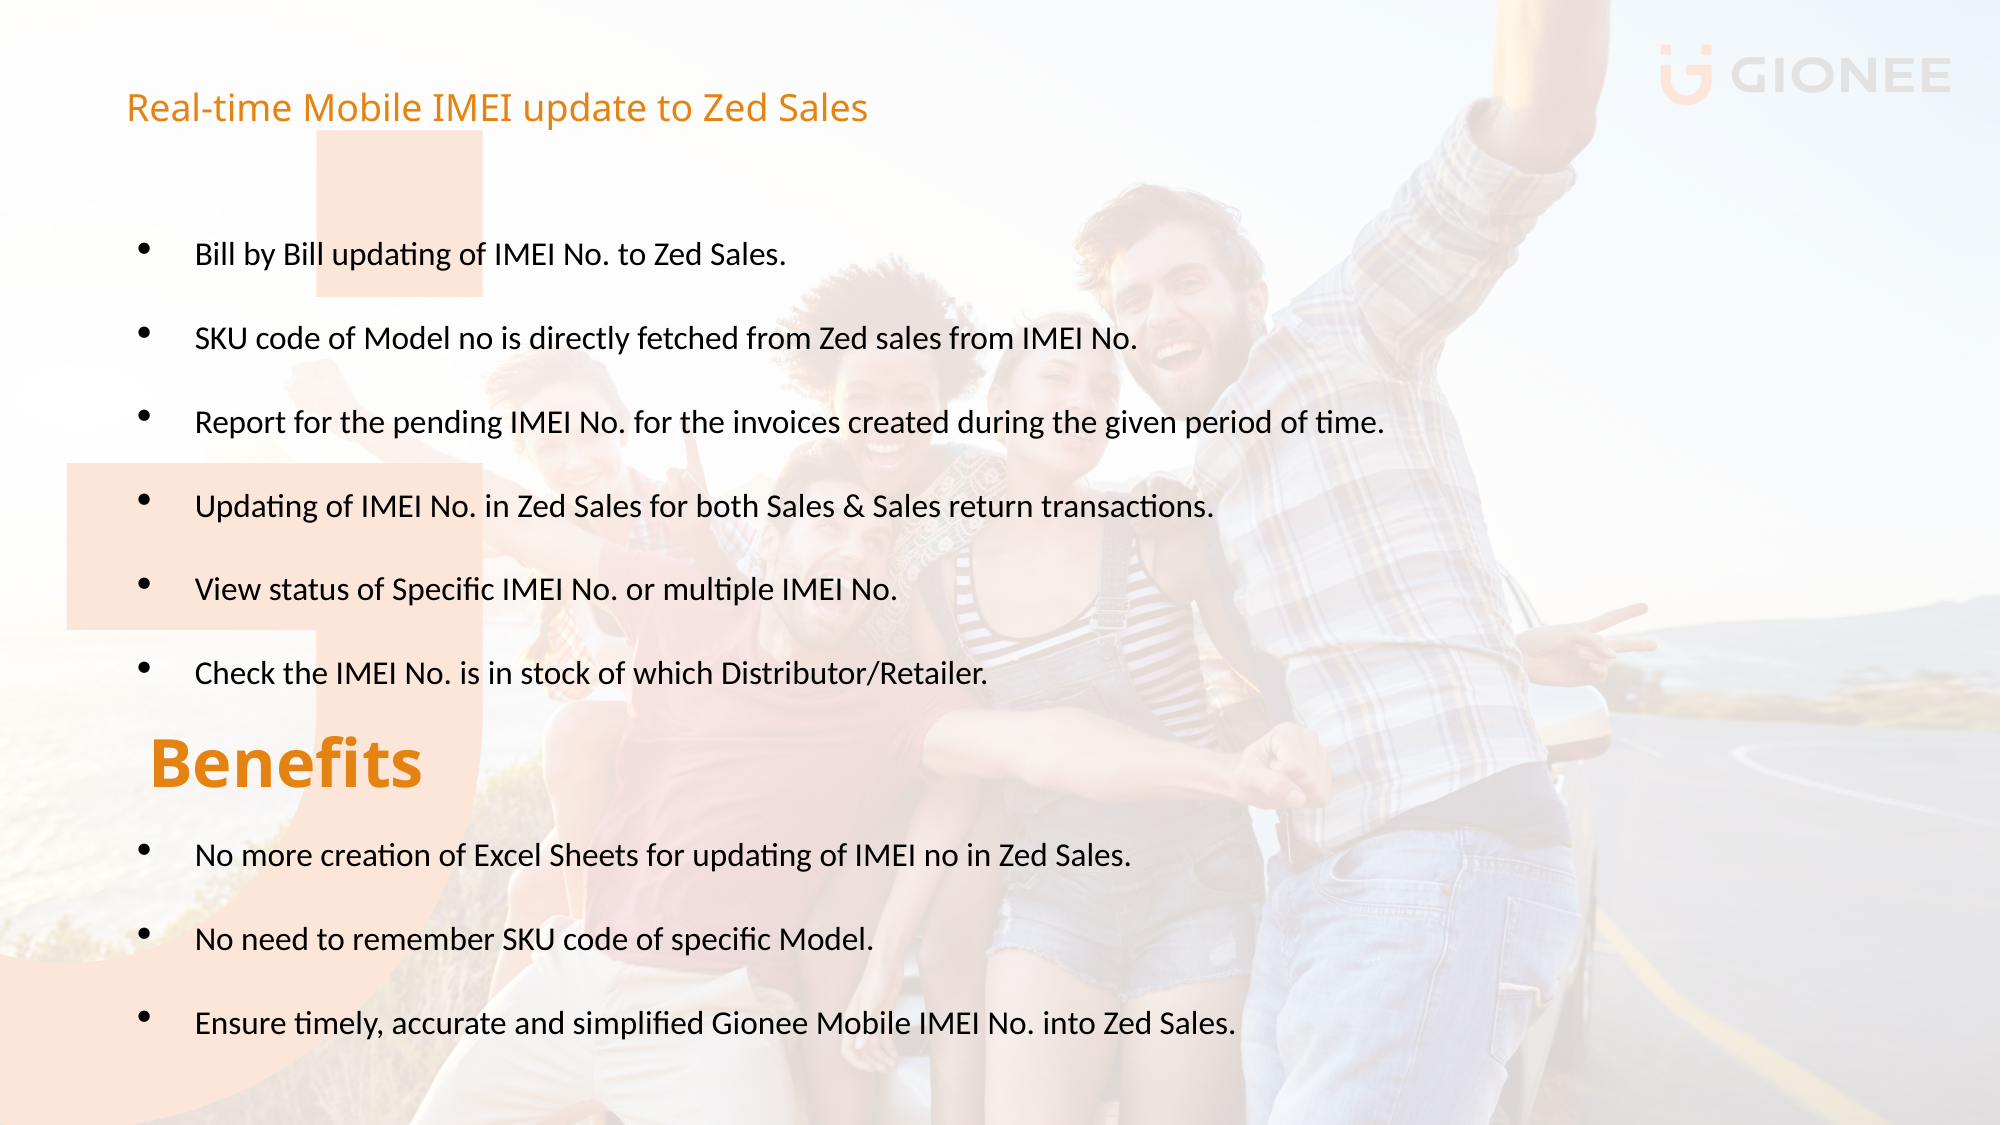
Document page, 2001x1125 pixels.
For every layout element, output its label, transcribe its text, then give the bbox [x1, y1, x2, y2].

title Real-time Mobile IMEI update to Zed Sales [111, 76, 1522, 182]
text_box Benefits [133, 713, 457, 808]
text_box Bill by Bill updating of IMEI No. to Zed Sales. SKU code of Model no is directly fetched from Zed sales from IMEI No. Report for the pending IMEI No. for the invoices created during the given period of time. Updating of IMEI No. in Zed Sales for both Sales & Sales return transactions. View status of Specific IMEI No. or multiple IMEI No. Check the IMEI No. is in stock of which Distributor/Retailer. [123, 223, 1509, 741]
text_box No more creation of Excel Sheets for updating of IMEI no in Zed Sales. No need to remember SKU code of specific Model. Ensure timely, accurate and simplified Gionee Mobile IMEI No. into Zed Sales. [123, 824, 1593, 1125]
